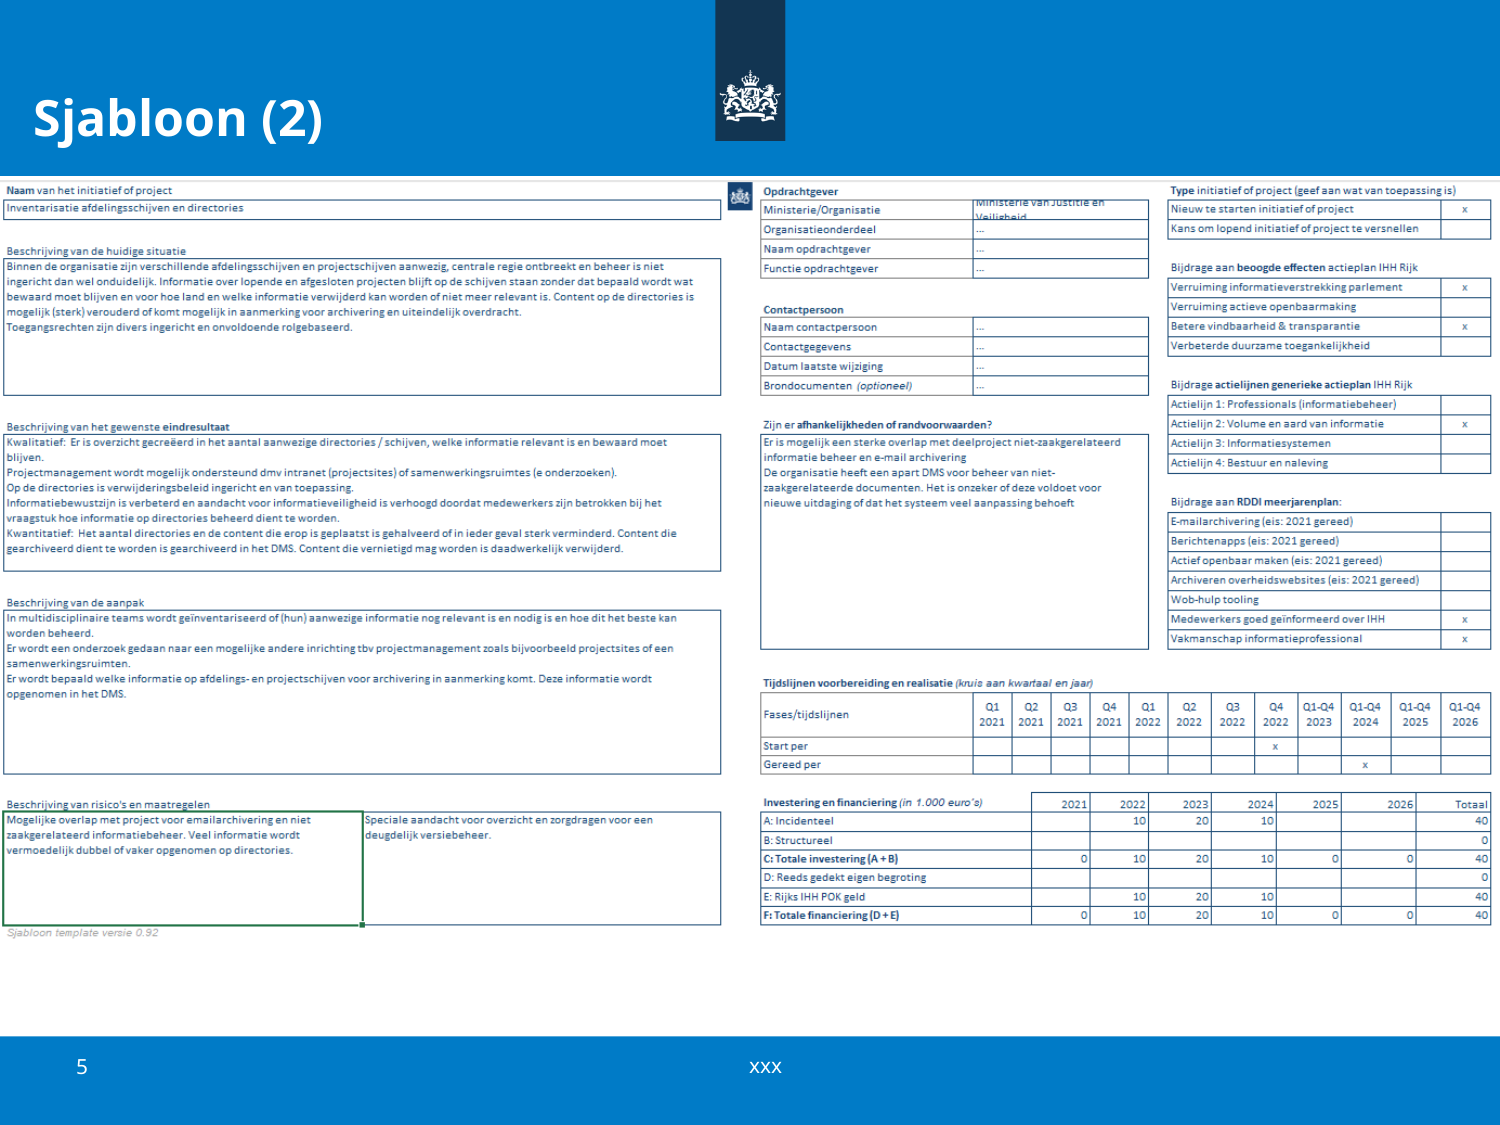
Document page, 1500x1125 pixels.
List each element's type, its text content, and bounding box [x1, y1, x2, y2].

text_box Sjabloon (2) [19, 48, 1369, 142]
picture [0, 0, 1500, 141]
slide_number 5 [61, 1046, 179, 1106]
picture [0, 180, 1500, 945]
